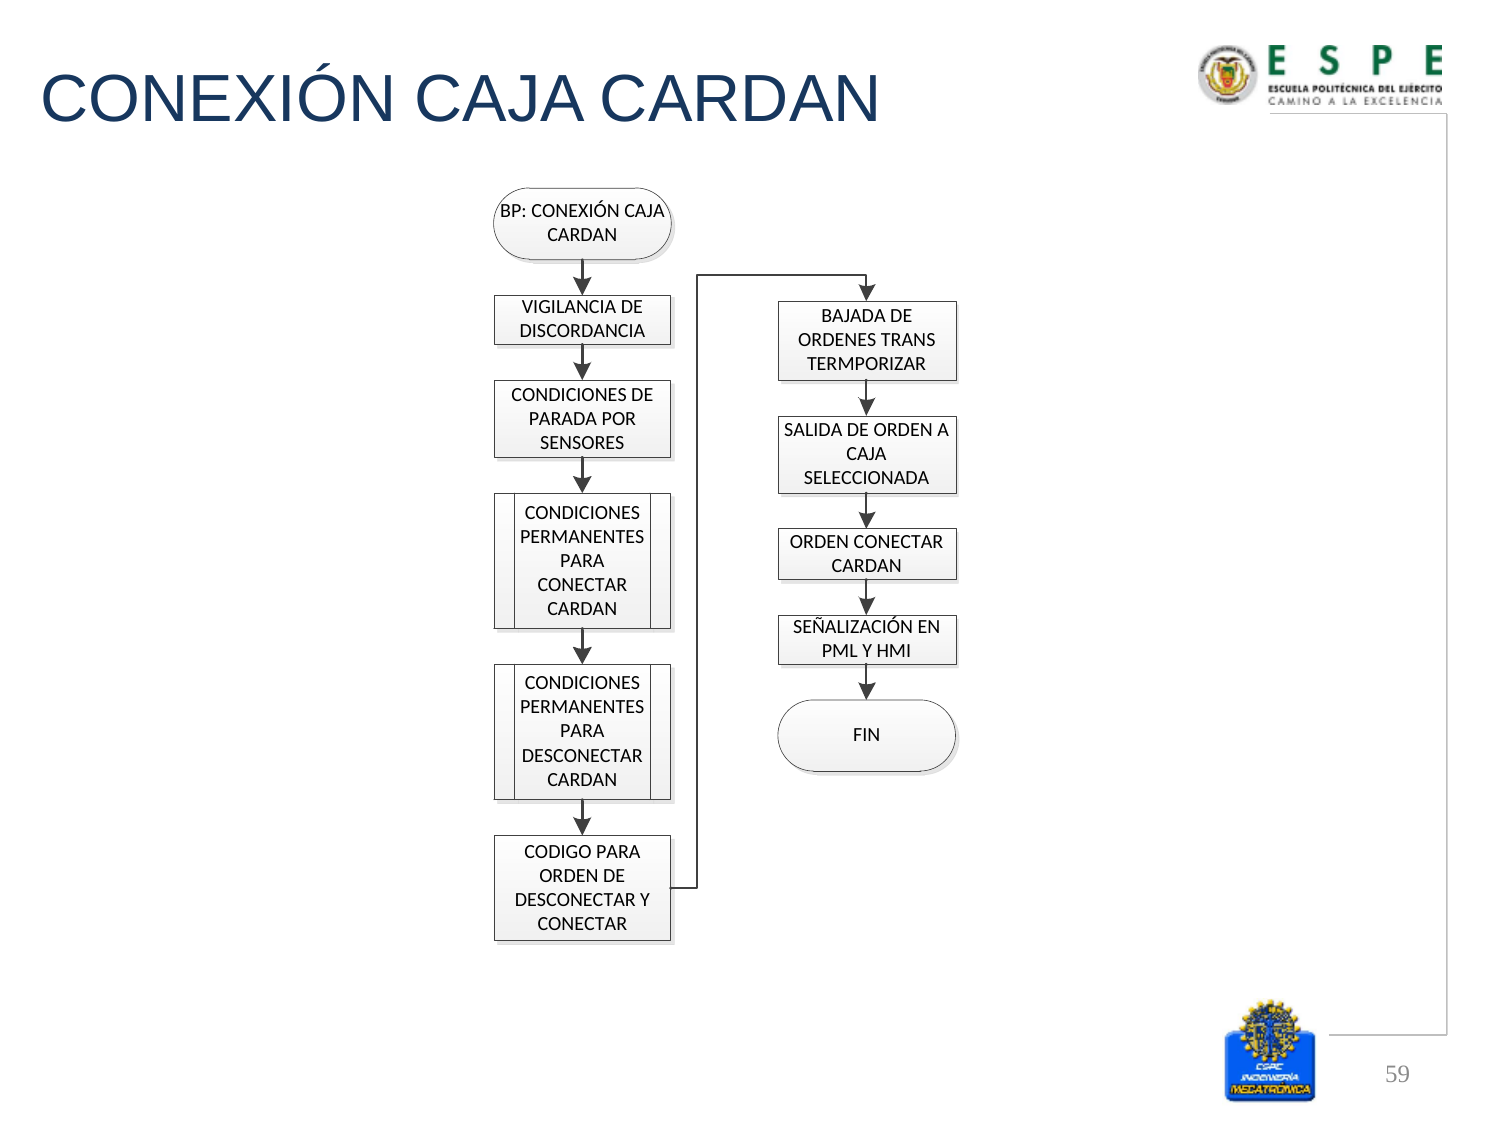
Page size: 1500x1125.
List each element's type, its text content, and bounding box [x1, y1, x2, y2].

title CONEXIÓN CAJA CARDAN [25, 29, 1188, 161]
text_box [489, 184, 963, 949]
slide_number 59 [1074, 1042, 1425, 1103]
picture [1222, 998, 1320, 1042]
picture [1198, 45, 1442, 105]
